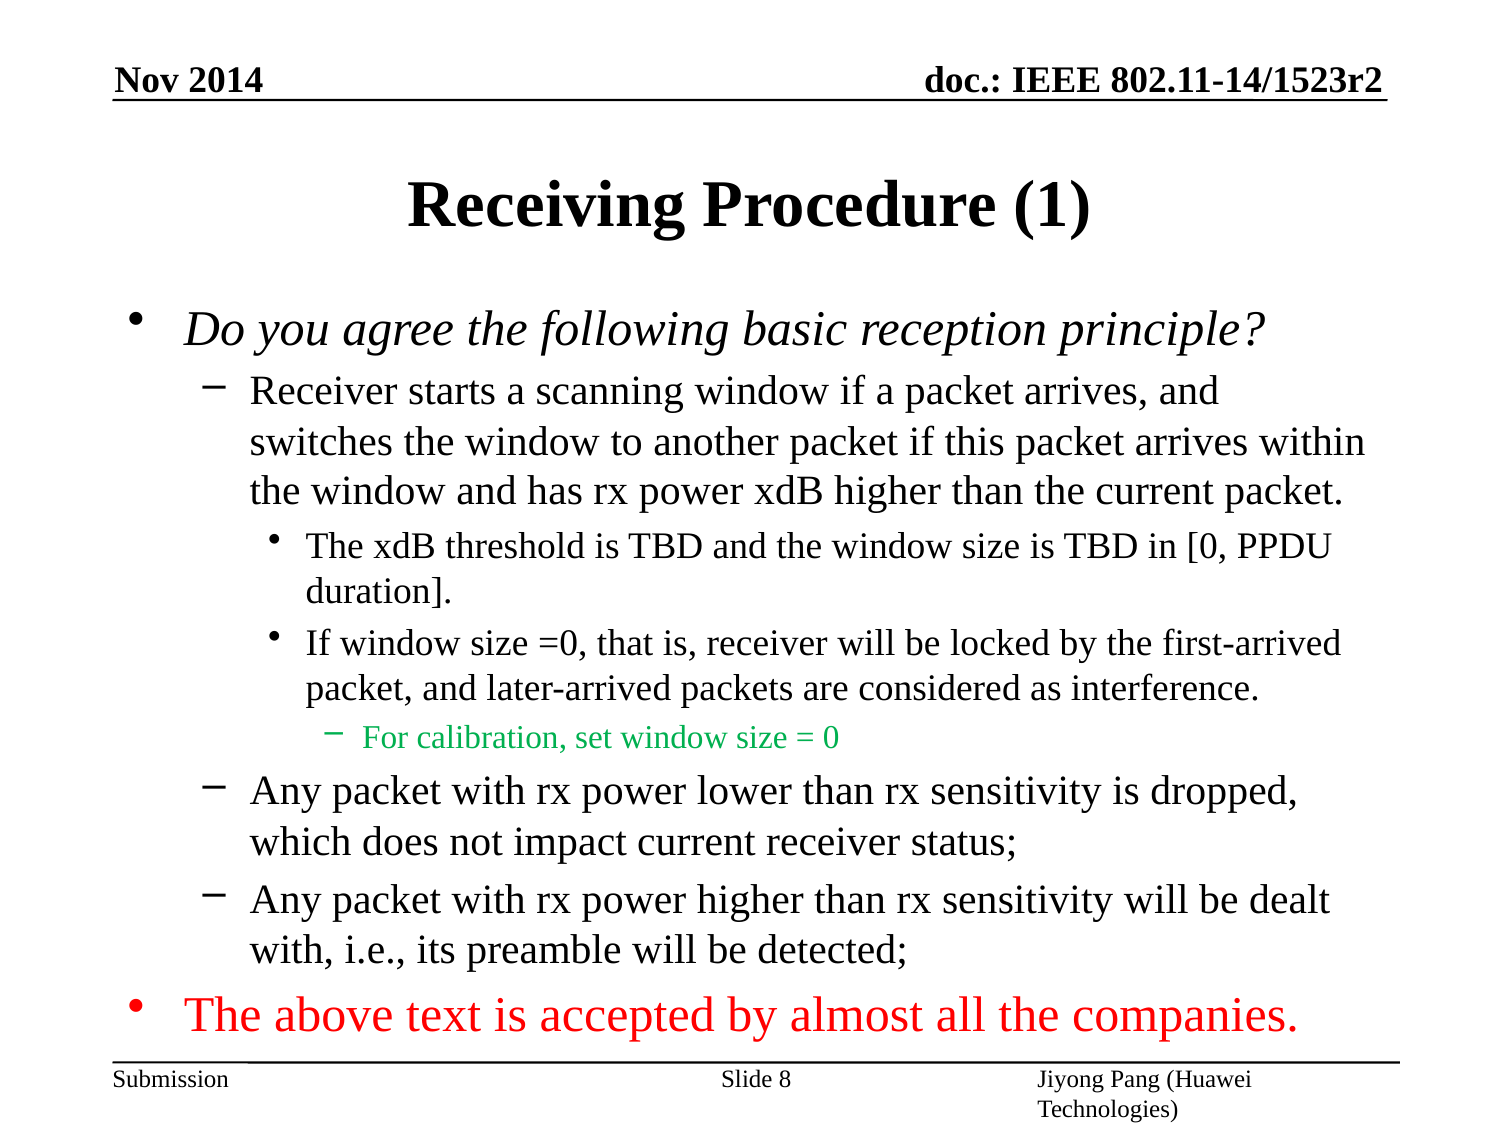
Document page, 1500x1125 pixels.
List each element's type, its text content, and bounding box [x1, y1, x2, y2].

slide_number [114, 54, 265, 101]
list Do you agree the following basic reception principle? Receiver starts a scanning window if a packet arrives, and switches the window to another packet if this packet arrives within the window and has rx power xdB higher than the current packet. The xdB threshold is TBD and the window size is TBD in [0, PPDU duration]. If window size =0, that is, receiver will be locked by the first-arrived packet, and later-arrived packets are considered as interference. For calibration, set window size = 0 Any packet with rx power lower than rx sensitivity is dropped, which does not impact current receiver status; Any packet with rx power higher than rx sensitivity will be dealt with, i.e., its preamble will be detected; The above text is accepted by almost all the companies. [112, 287, 1388, 1051]
title Receiving Procedure (1) [112, 112, 1388, 287]
slide_number Slide 8 [712, 1061, 800, 1093]
footer Jiyong Pang (Huawei Technologies) [1037, 1061, 1254, 1093]
